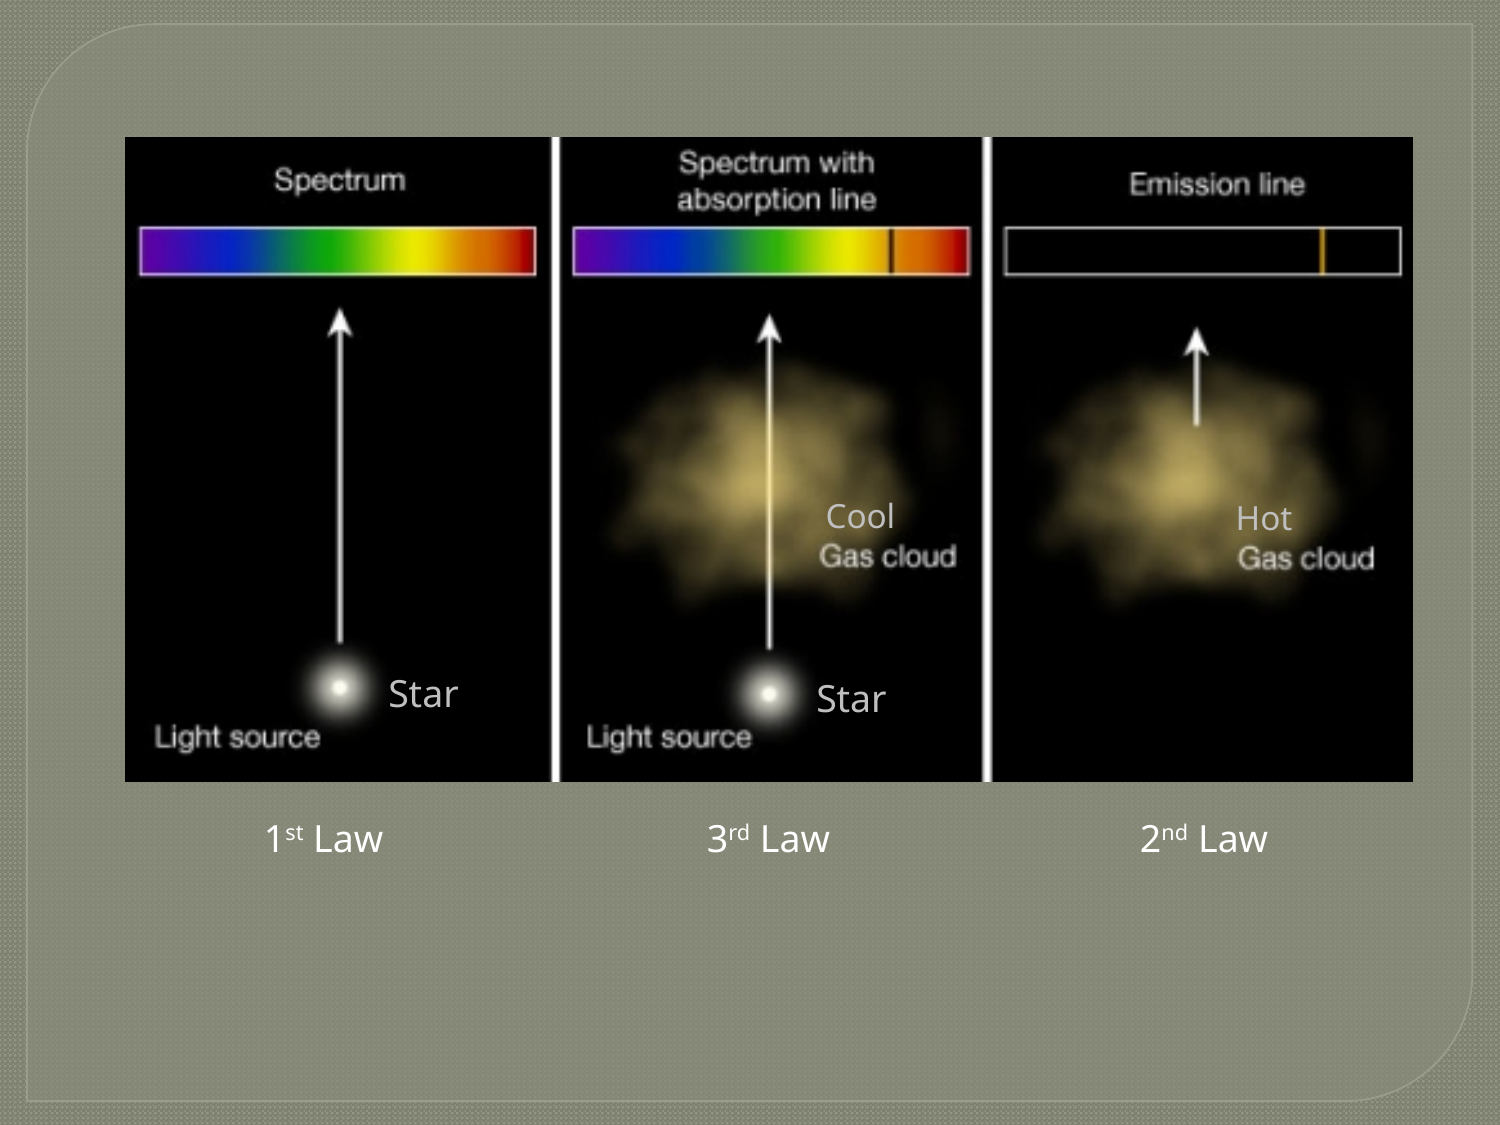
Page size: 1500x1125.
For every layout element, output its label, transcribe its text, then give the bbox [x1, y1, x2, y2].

text_box 2nd Law [1125, 807, 1284, 867]
text_box 3rd Law [692, 807, 846, 867]
picture [124, 137, 1413, 782]
text_box 1st Law [249, 807, 399, 867]
